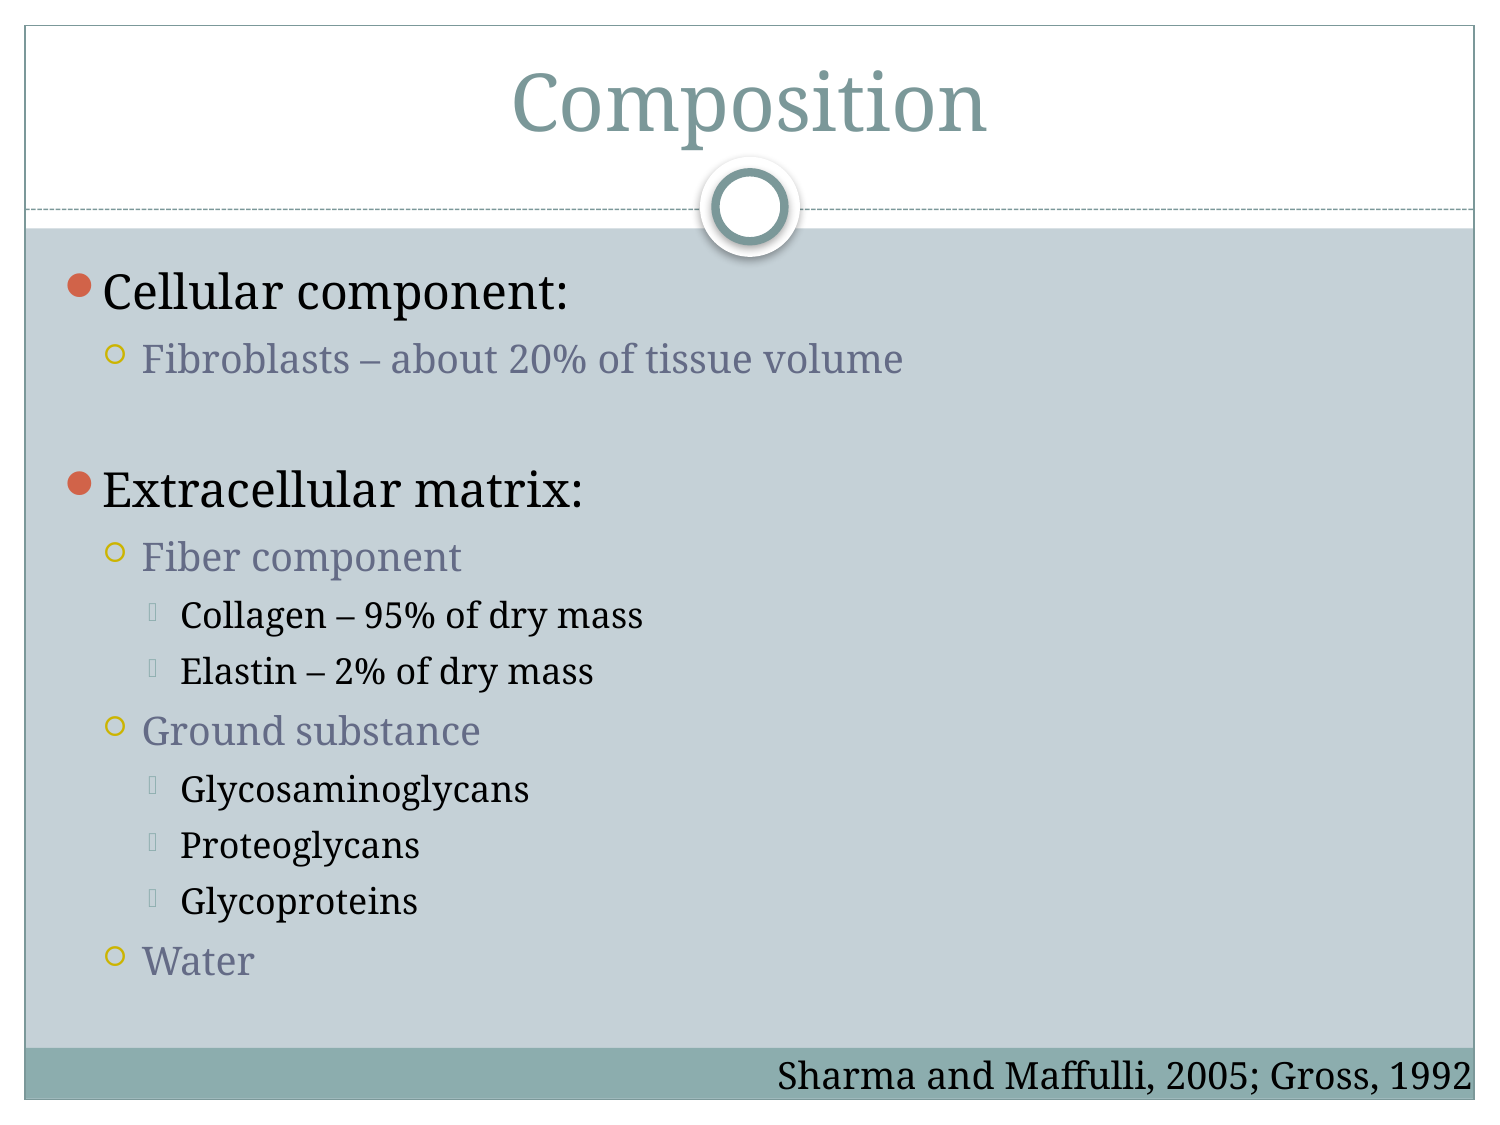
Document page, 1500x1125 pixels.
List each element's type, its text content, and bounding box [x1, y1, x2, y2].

list Cellular component: Fibroblasts – about 20% of tissue volume Extracellular matrix: Fiber component Collagen – 95% of dry mass Elastin – 2% of dry mass Ground substance Glycosaminoglycans Proteoglycans Glycoproteins Water [49, 250, 1445, 1001]
text_box Sharma and Maffulli, 2005; Gross, 1992 [762, 1044, 1489, 1105]
title Composition [49, 37, 1450, 162]
